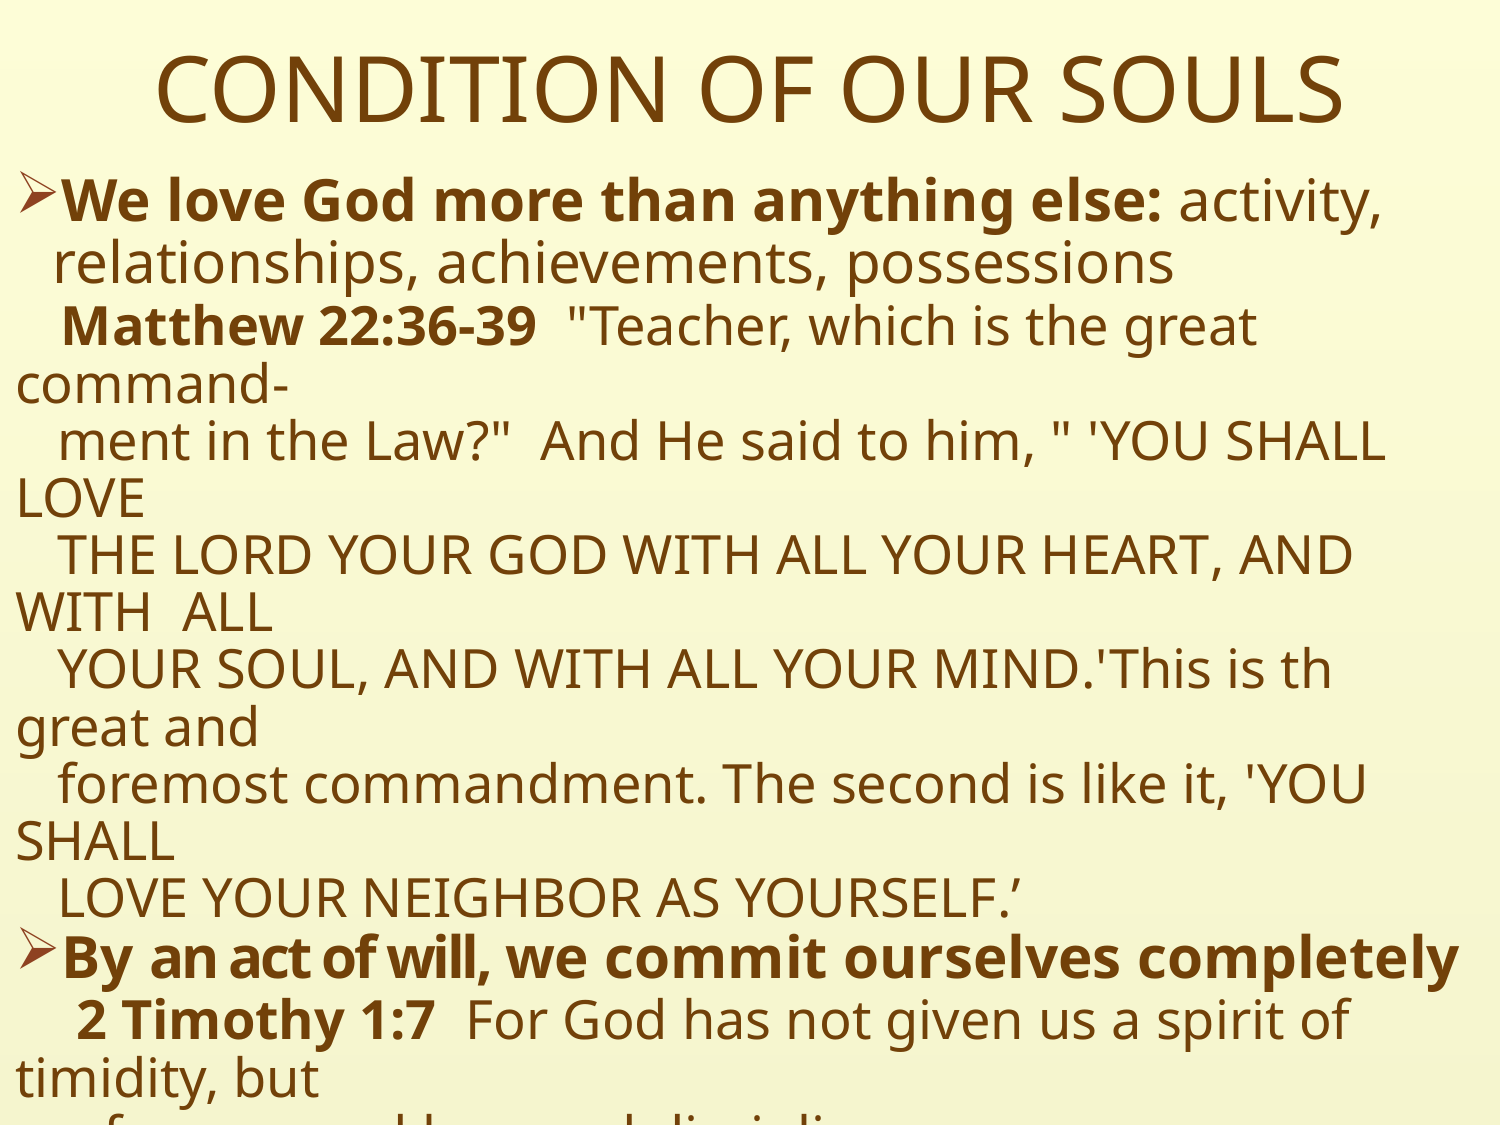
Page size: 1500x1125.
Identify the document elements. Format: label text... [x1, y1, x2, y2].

title CONDITION OF OUR SOULS [0, 0, 1500, 165]
list We love God more than anything else: activity, relationships, achievements, possessions Matthew 22:36-39 "Teacher, which is the great command- ment in the Law?" And He said to him, " 'YOU SHALL LOVE THE LORD YOUR GOD WITH ALL YOUR HEART, AND WITH ALL YOUR SOUL, AND WITH ALL YOUR MIND.'This is th great and foremost commandment. The second is like it, 'YOU SHALL LOVE YOUR NEIGHBOR AS YOURSELF.’ By an act of will, we commit ourselves completely 2 Timothy 1:7 For God has not given us a spirit of timidity, but of power and love and discipline. We commit mind (soul) and body to God’s work Romans 7:22-23 For I joyfully concur with the law of God in the inner man, but I see a different law in the members of my body, waging war against the law of my mind and making me a prisoner of the law of sin which is in my members. [0, 165, 1500, 1125]
